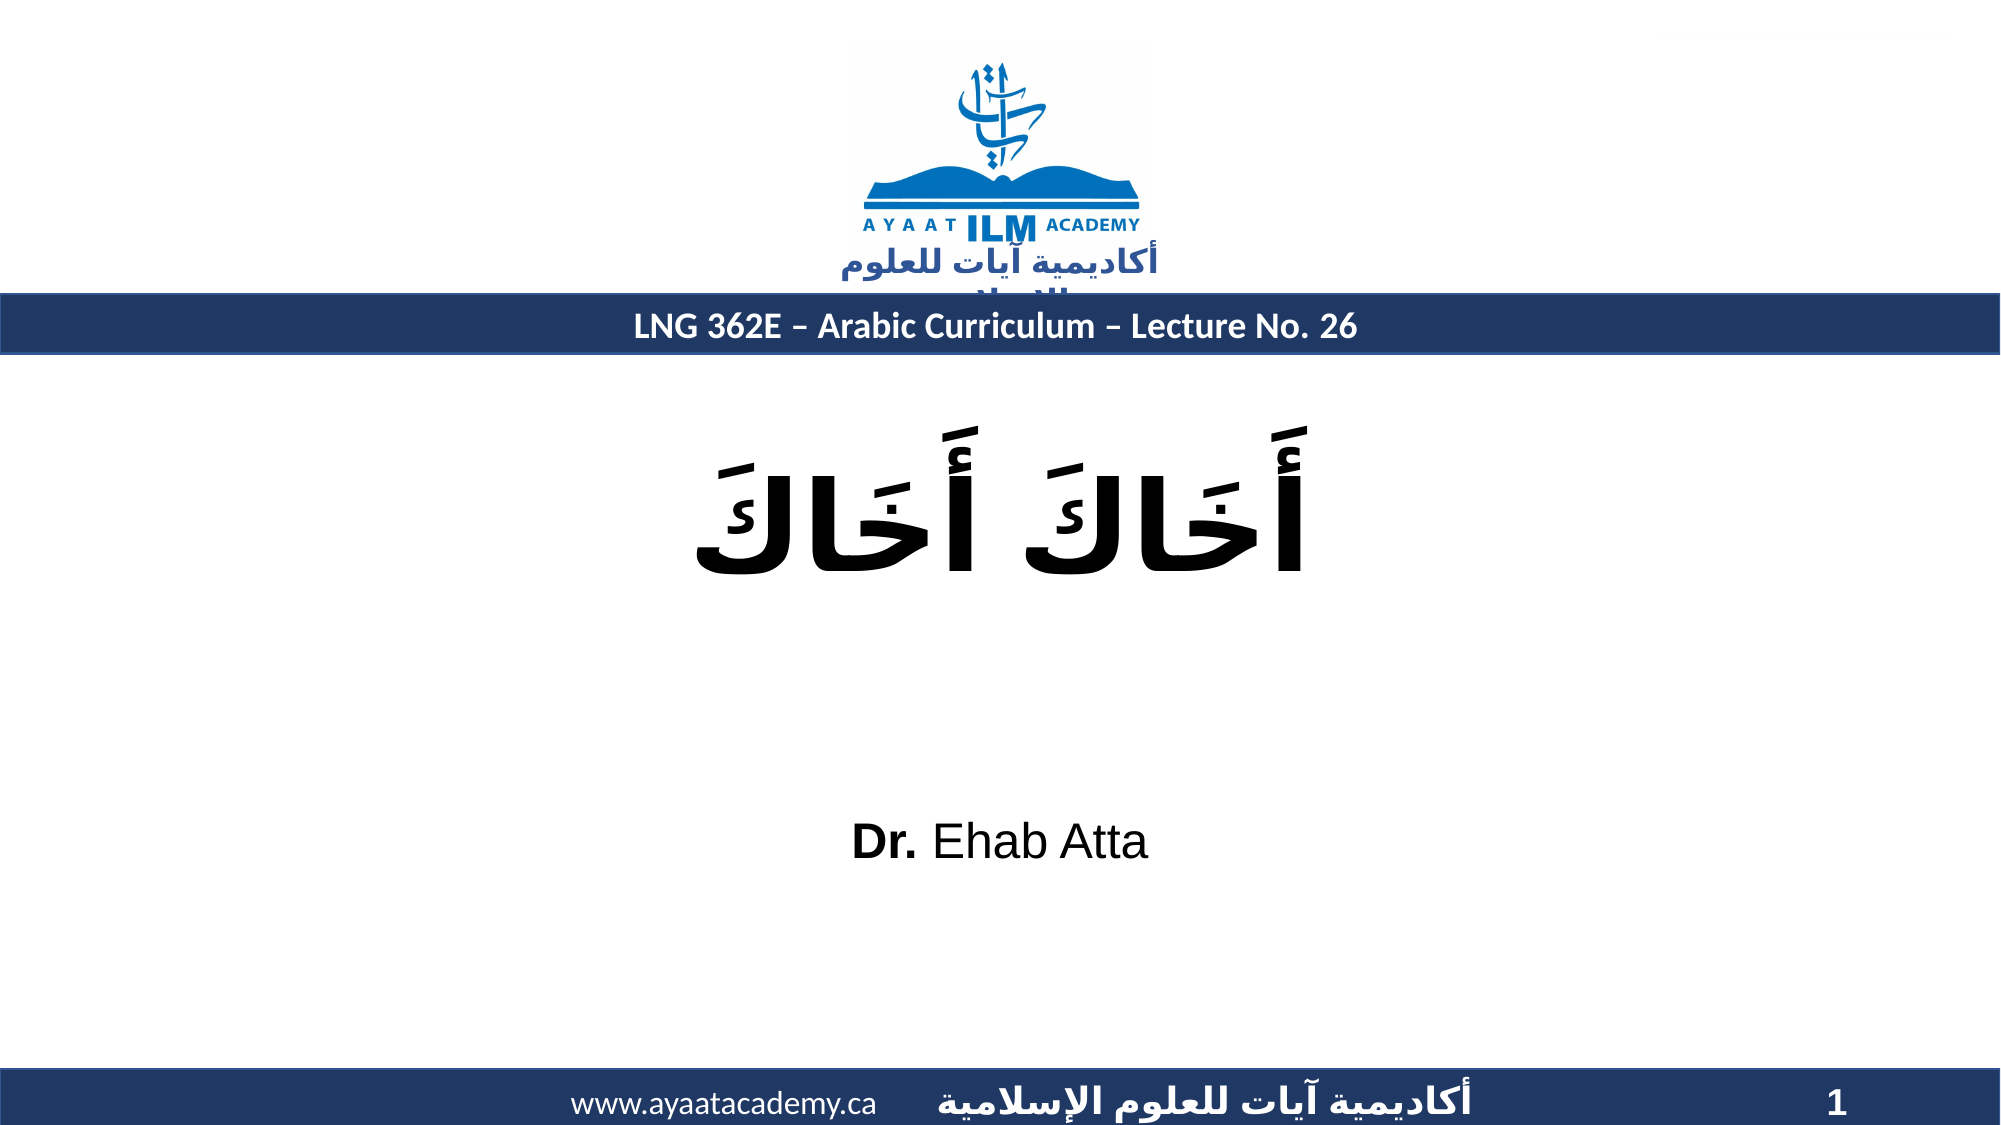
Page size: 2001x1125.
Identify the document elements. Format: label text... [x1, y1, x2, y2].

subtitle Dr. Ehab Atta [249, 771, 1750, 1043]
slide_number 1 [1412, 1070, 1863, 1125]
title أَخَاكَ أَخَاكَ [249, 364, 1750, 757]
picture [850, 39, 1150, 259]
